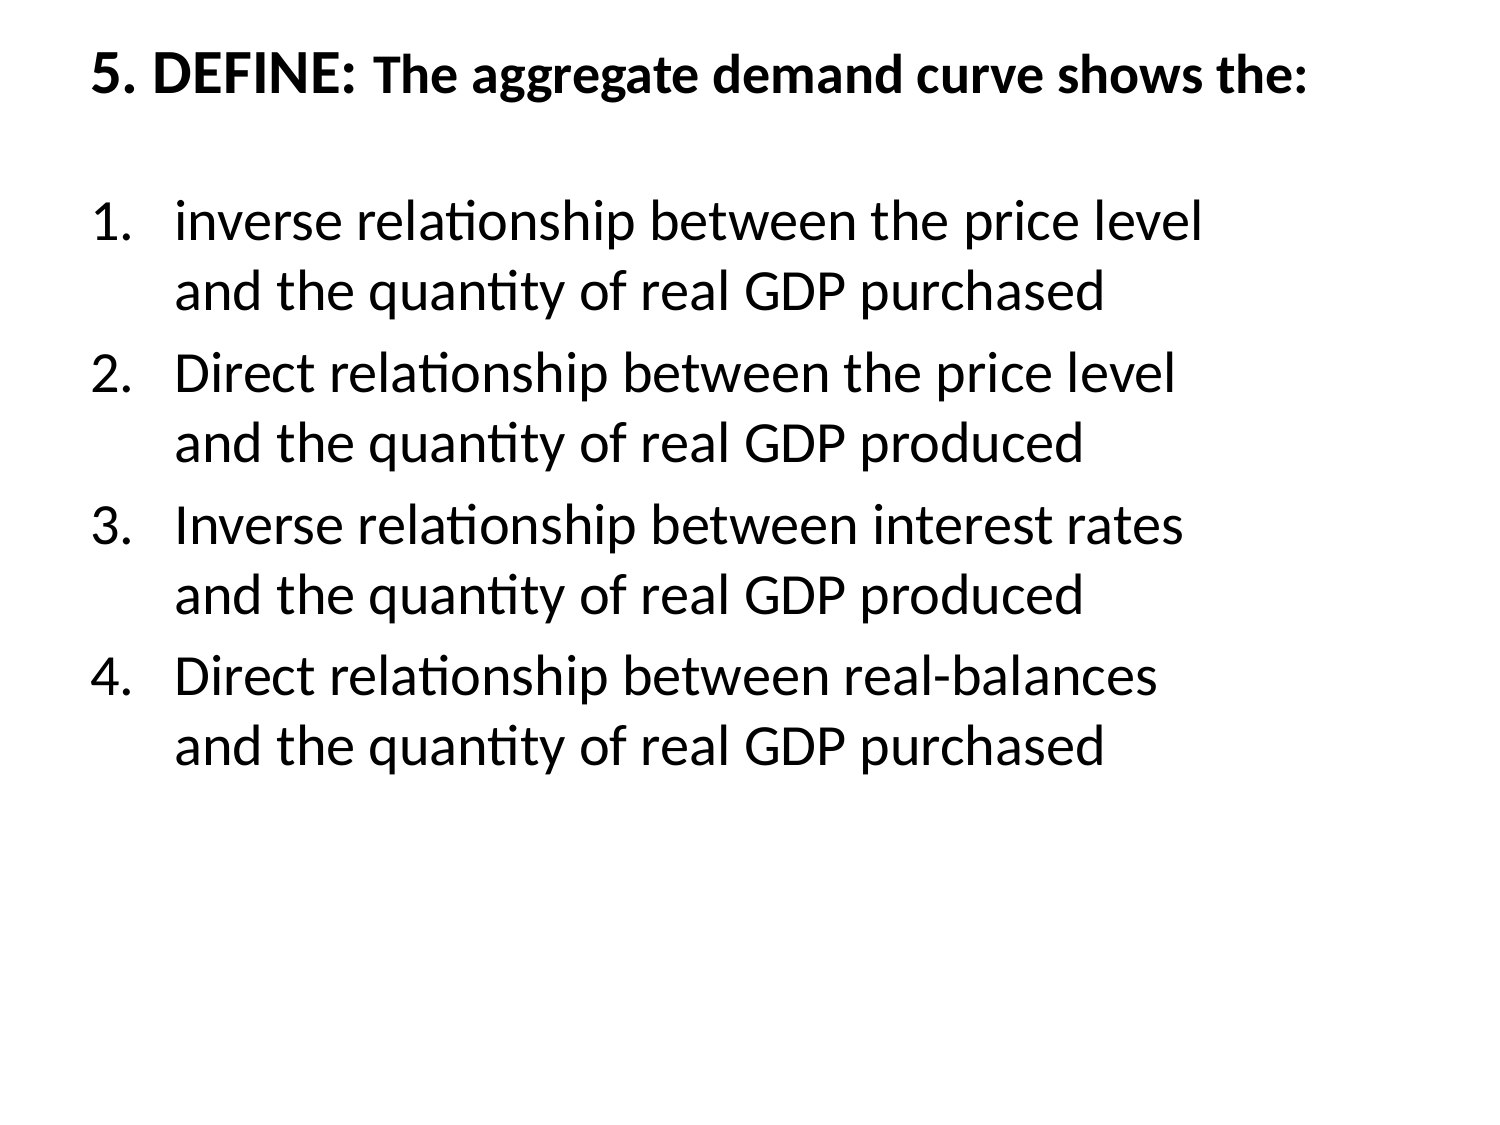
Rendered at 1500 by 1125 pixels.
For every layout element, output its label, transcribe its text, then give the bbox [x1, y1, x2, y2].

list inverse relationship between the price level and the quantity of real GDP purchased Direct relationship between the price level and the quantity of real GDP produced Inverse relationship between interest rates and the quantity of real GDP produced Direct relationship between real-balances and the quantity of real GDP purchased [75, 174, 1238, 1100]
title 5. DEFINE: The aggregate demand curve shows the: [75, 0, 1438, 138]
